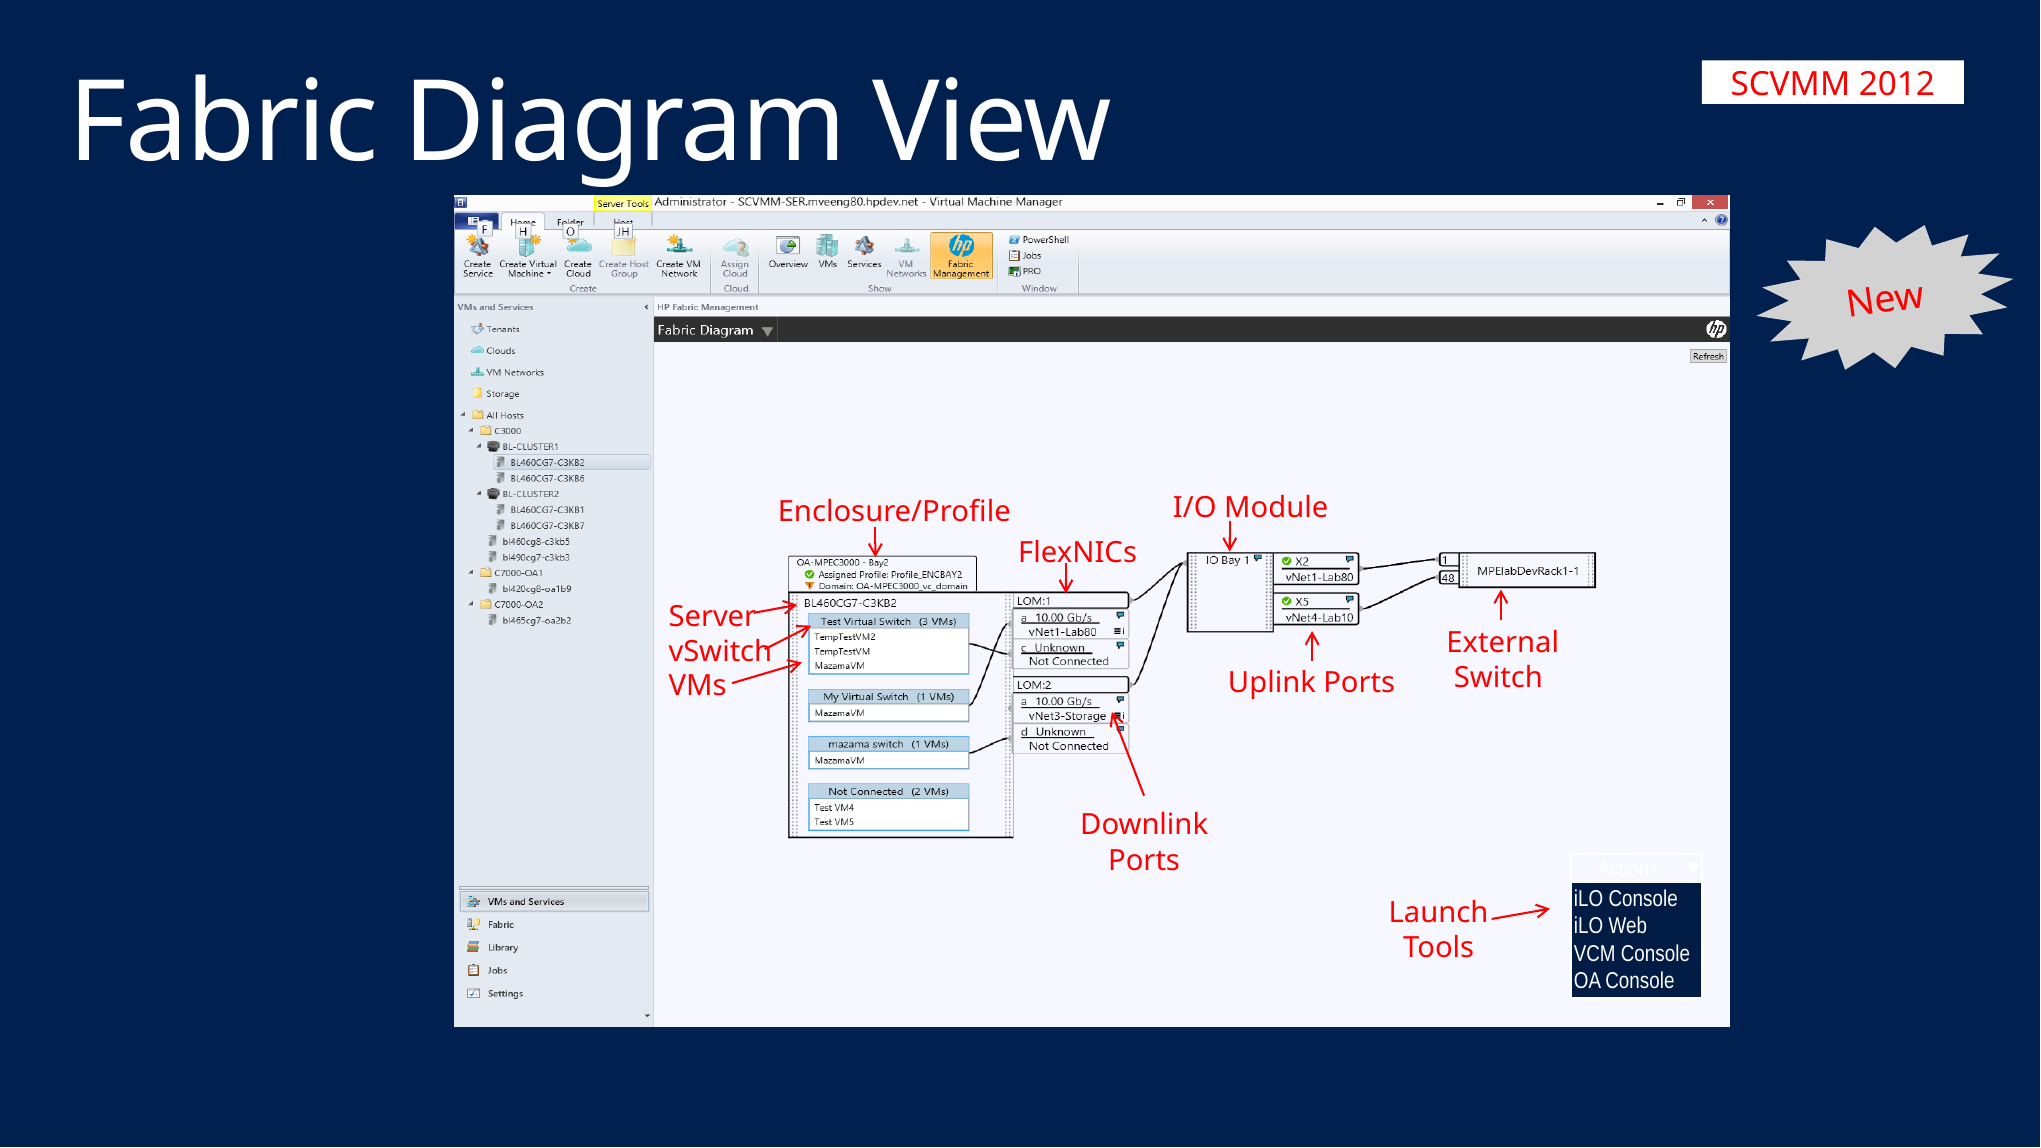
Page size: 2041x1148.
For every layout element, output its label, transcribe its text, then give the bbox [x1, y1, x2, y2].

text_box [753, 604, 798, 614]
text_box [1111, 711, 1145, 796]
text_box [731, 662, 802, 684]
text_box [1558, 853, 1706, 1003]
text_box New [1755, 224, 2015, 371]
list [454, 194, 1731, 1028]
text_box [764, 625, 812, 650]
title Fabric Diagram View [45, 48, 1996, 200]
text_box SCVMM 2012 [1701, 60, 1965, 105]
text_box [1491, 908, 1551, 920]
